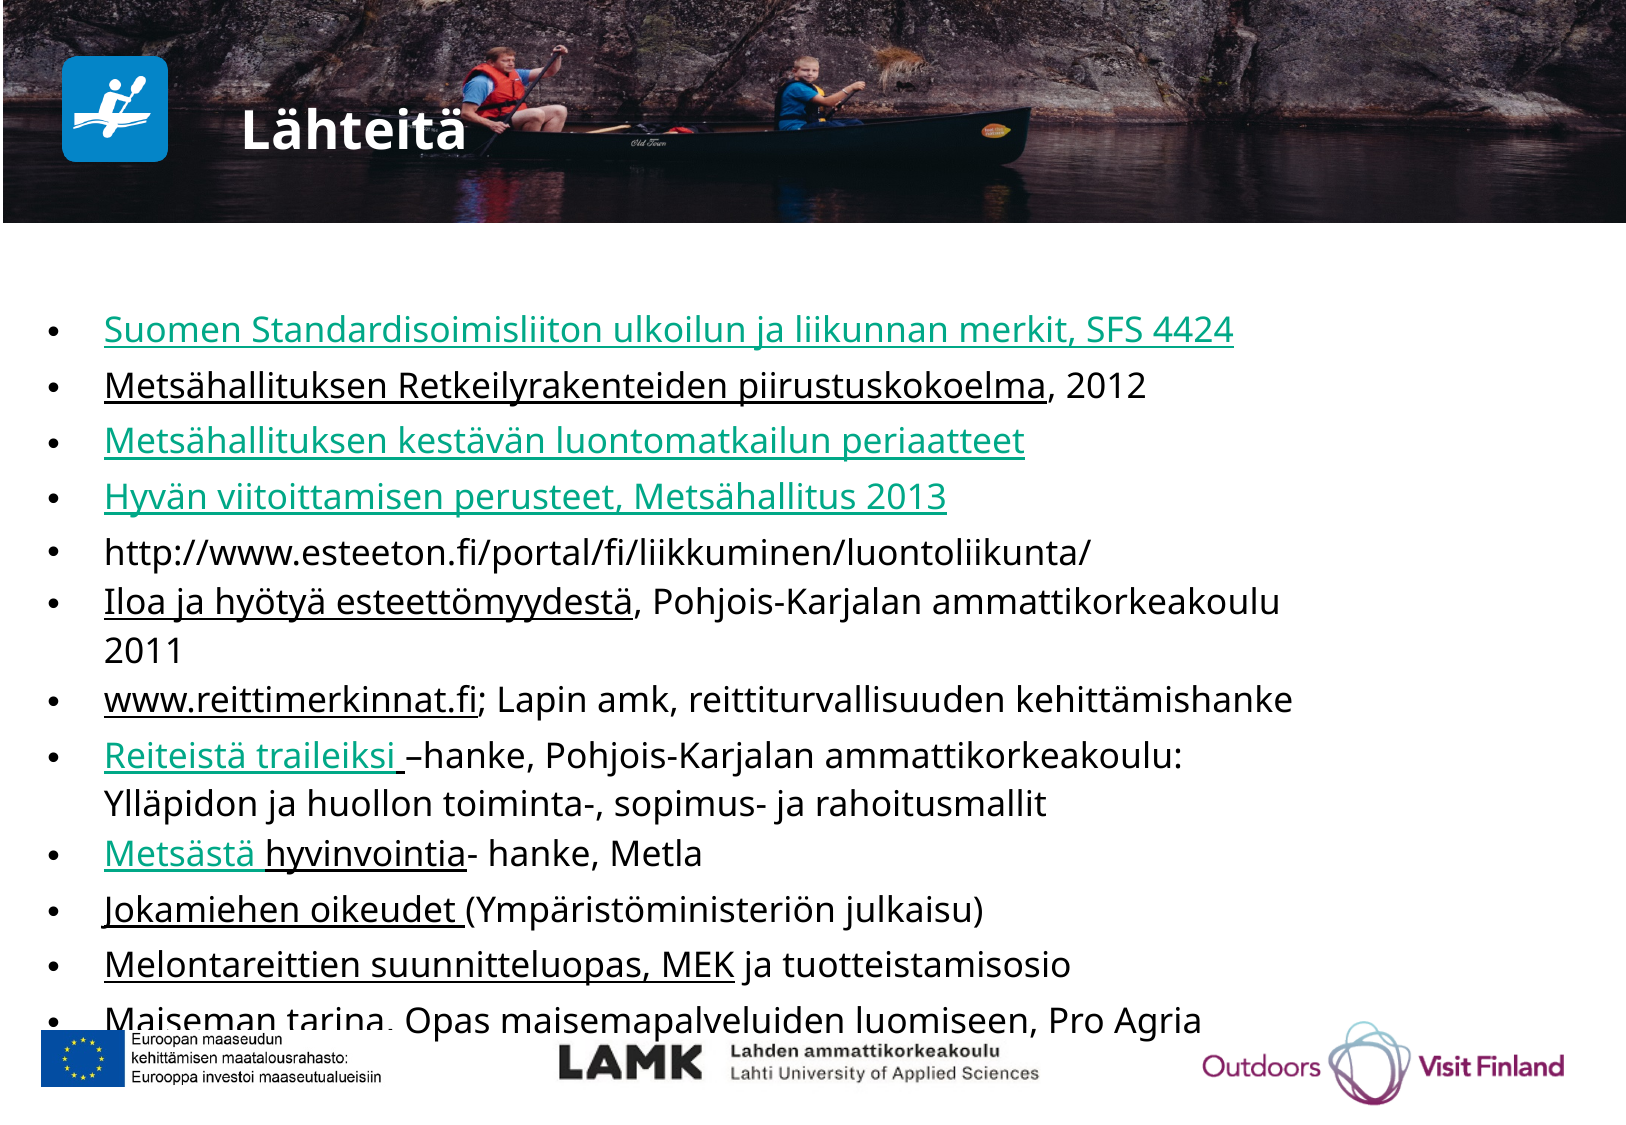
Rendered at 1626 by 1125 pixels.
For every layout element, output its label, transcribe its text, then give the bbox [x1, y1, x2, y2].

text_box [2, 0, 1625, 223]
slide_number 12 [32, 1049, 40, 1094]
text_box Suomen Standardisoimisliiton ulkoilun ja liikunnan merkit, SFS 4424 Metsähallituksen Retkeilyrakenteiden piirustuskokoelma, 2012 Metsähallituksen kestävän luontomatkailun periaatteet Hyvän viitoittamisen perusteet, Metsähallitus 2013 http://www.esteeton.fi/portal/fi/liikkuminen/luontoliikunta/ Iloa ja hyötyä esteettömyydestä, Pohjois-Karjalan ammattikorkeakoulu 2011 www.reittimerkinnat.fi; Lapin amk, reittiturvallisuuden kehittämishanke Reiteistä traileiksi –hanke, Pohjois-Karjalan ammattikorkeakoulu: Ylläpidon ja huollon toiminta-, sopimus- ja rahoitusmallit Metsästä hyvinvointia- hanke, Metla Jokamiehen oikeudet (Ympäristöministeriön julkaisu) Melontareittien suunnitteluopas, MEK ja tuotteistamisosio Maiseman tarina, Opas maisemapalveluiden luomiseen, Pro Agria [32, 300, 1339, 972]
picture [0, 0, 1626, 1125]
